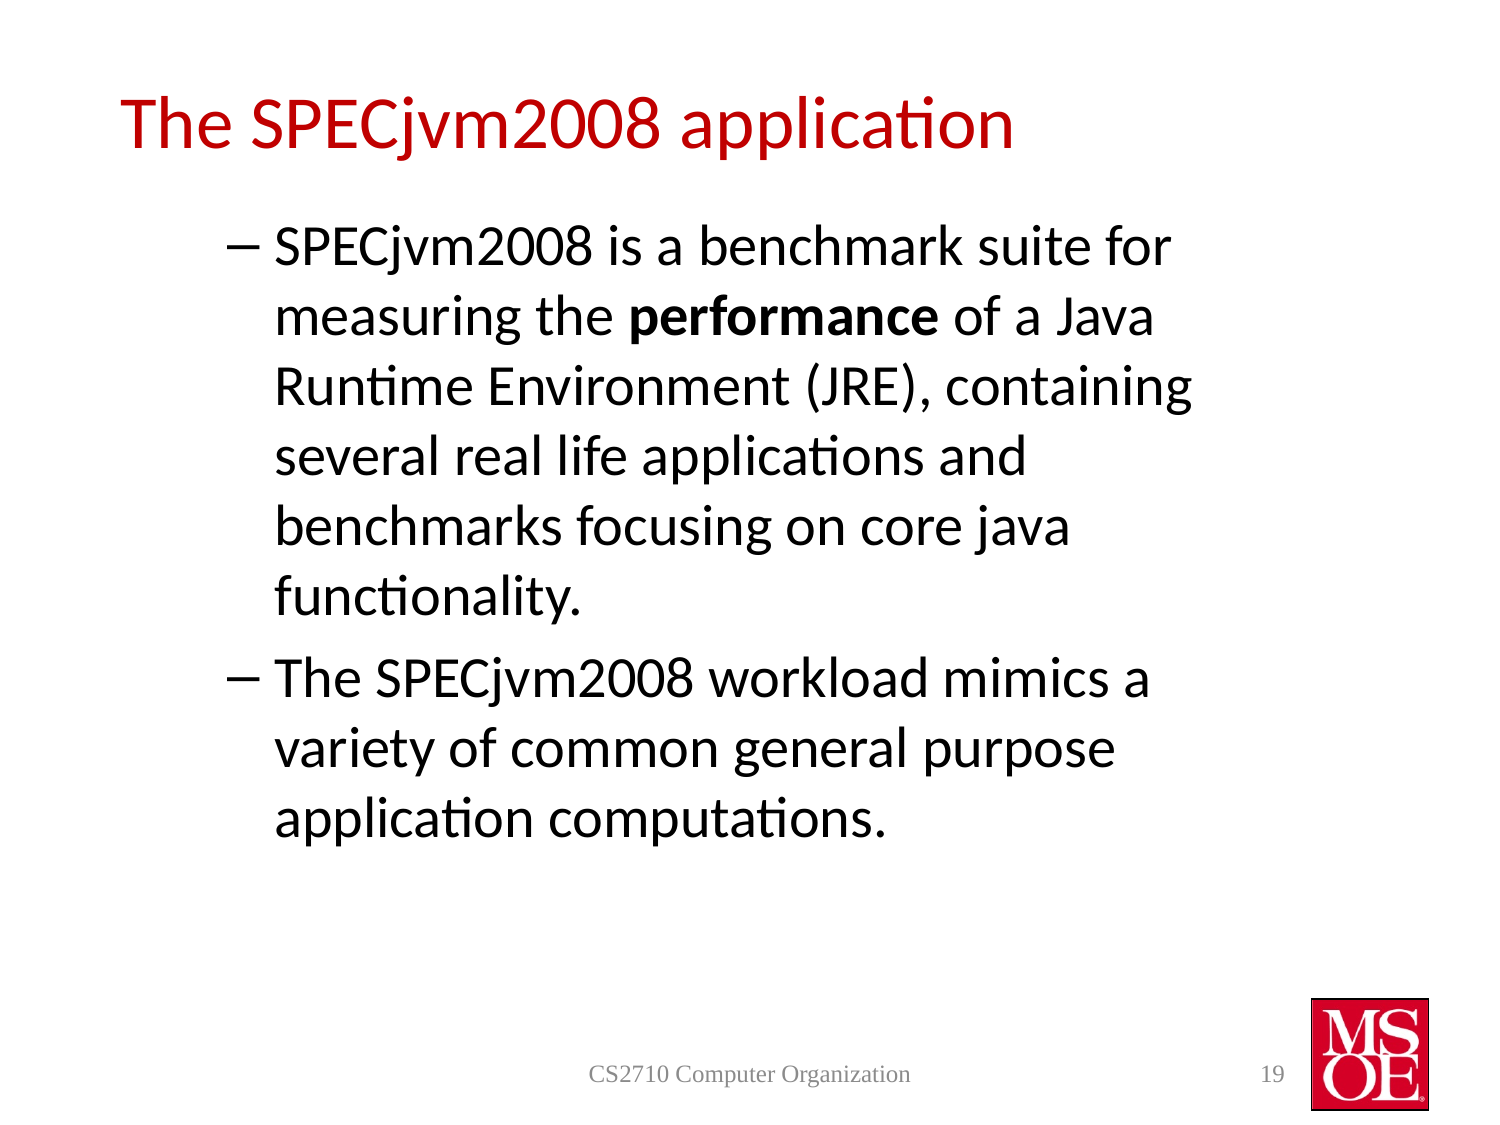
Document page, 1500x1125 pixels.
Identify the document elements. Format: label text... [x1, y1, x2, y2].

picture [1312, 1000, 1428, 1109]
footer CS2710 Computer Organization [512, 1042, 988, 1103]
title The SPECjvm2008 application [24, 24, 1113, 213]
slide_number 19 [1074, 1042, 1300, 1103]
list SPECjvm2008 is a benchmark suite for measuring the performance of a Java Runtime Environment (JRE), containing several real life applications and benchmarks focusing on core java functionality. The SPECjvm2008 workload mimics a variety of common general purpose application computations. [137, 199, 1313, 968]
